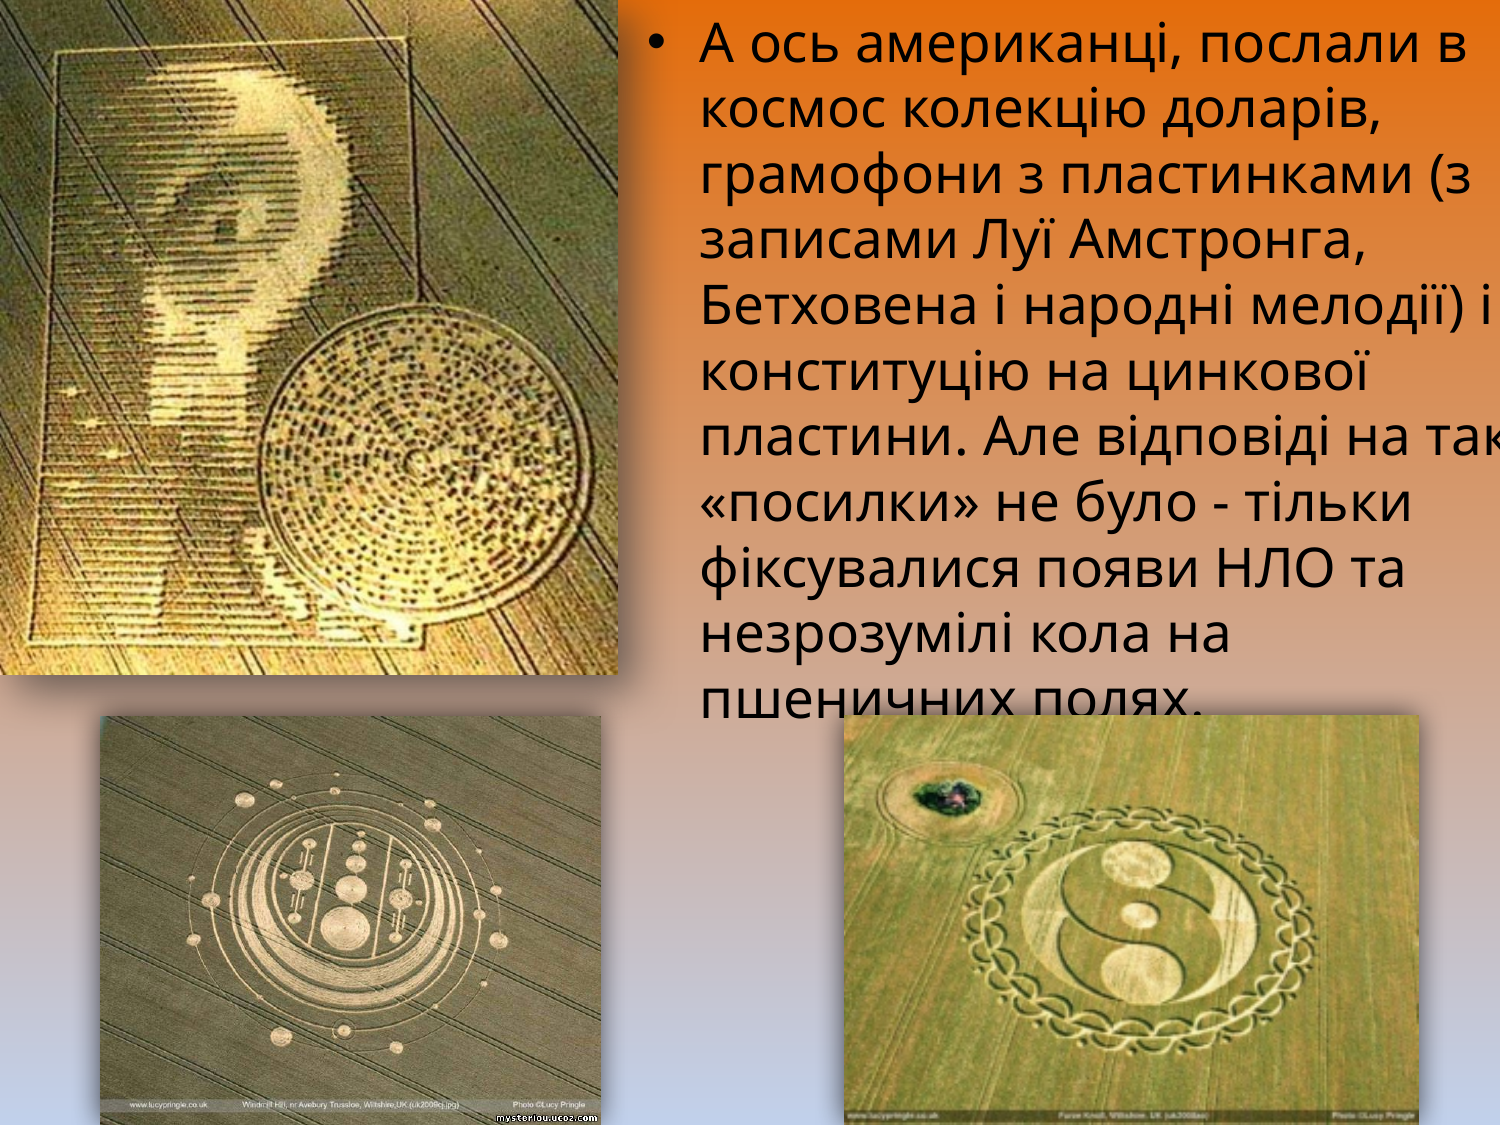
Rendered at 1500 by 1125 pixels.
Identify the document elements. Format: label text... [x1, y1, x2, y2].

picture [844, 715, 1420, 1125]
picture [0, 0, 618, 676]
list А ось американці, послали в космос колекцію доларів, грамофони з пластинками (з записами Луї Амстронга, Бетховена і народні мелодії) і конституцію на цинкової пластини. Але відповіді на такі «посилки» не було - тільки фіксувалися появи НЛО та незрозумілі кола на пшеничних полях. [631, 0, 1500, 743]
picture [100, 715, 601, 1125]
